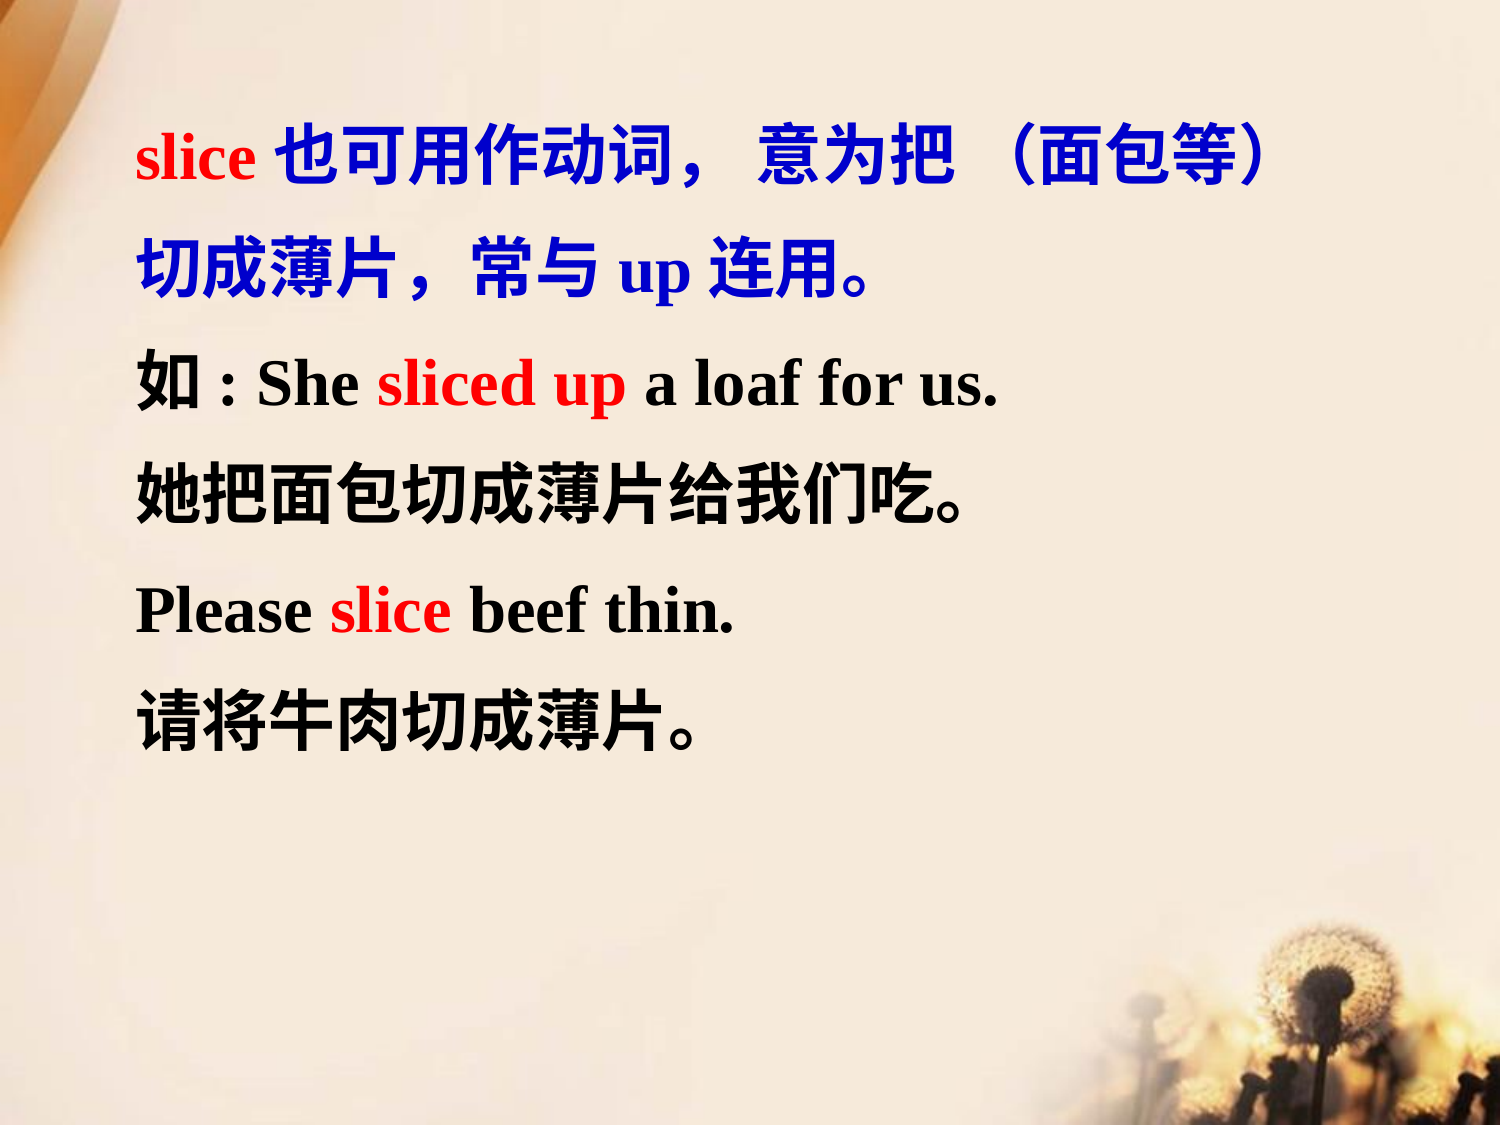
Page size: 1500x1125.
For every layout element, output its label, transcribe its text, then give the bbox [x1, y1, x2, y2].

list slice也可用作动词， 意为把 （面包等） 切成薄片，常与up连用。 如: She sliced up a loaf for us. 她把面包切成薄片给我们吃。 Please slice beef thin. 请将牛肉切成薄片。 [120, 104, 1380, 961]
picture [0, 0, 1500, 1125]
